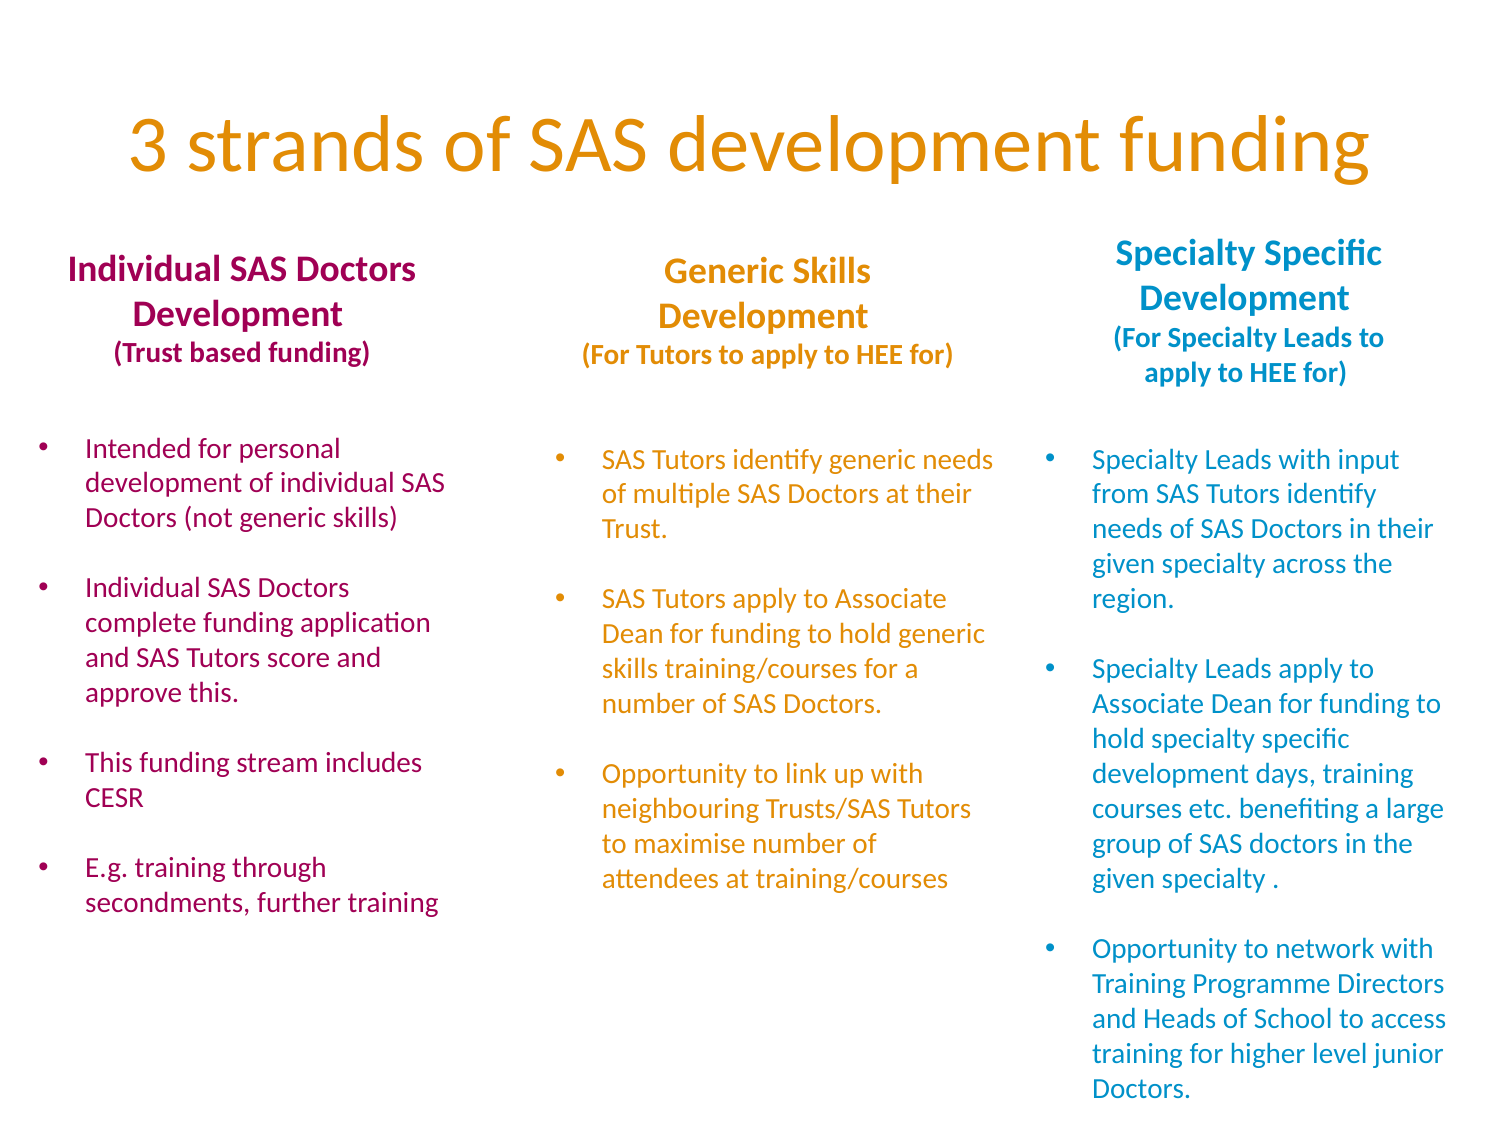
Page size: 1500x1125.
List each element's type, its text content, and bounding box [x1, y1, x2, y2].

title 3 strands of SAS development funding [75, 45, 1425, 233]
text_box Individual SAS Doctors Development (Trust based funding) [41, 236, 443, 377]
text_box SAS Tutors identify generic needs of multiple SAS Doctors at their Trust. SAS Tutors apply to Associate Dean for funding to hold generic skills training/courses for a number of SAS Doctors. Opportunity to link up with neighbouring Trusts/SAS Tutors to maximise number of attendees at training/courses [540, 432, 1013, 1022]
text_box Intended for personal development of individual SAS Doctors (not generic skills) Individual SAS Doctors complete funding application and SAS Tutors score and approve this. This funding stream includes CESR E.g. training through secondments, further training [23, 421, 461, 1066]
text_box Generic Skills Development (For Tutors to apply to HEE for) [561, 238, 975, 378]
text_box Specialty Specific Development (For Specialty Leads to apply to HEE for) [1083, 220, 1415, 396]
text_box Specialty Leads with input from SAS Tutors identify needs of SAS Doctors in their given specialty across the region. Specialty Leads apply to Associate Dean for funding to hold specialty specific development days, training courses etc. benefiting a large group of SAS doctors in the given specialty . Opportunity to network with Training Programme Directors and Heads of School to access training for higher level junior Doctors. [1030, 432, 1468, 1125]
